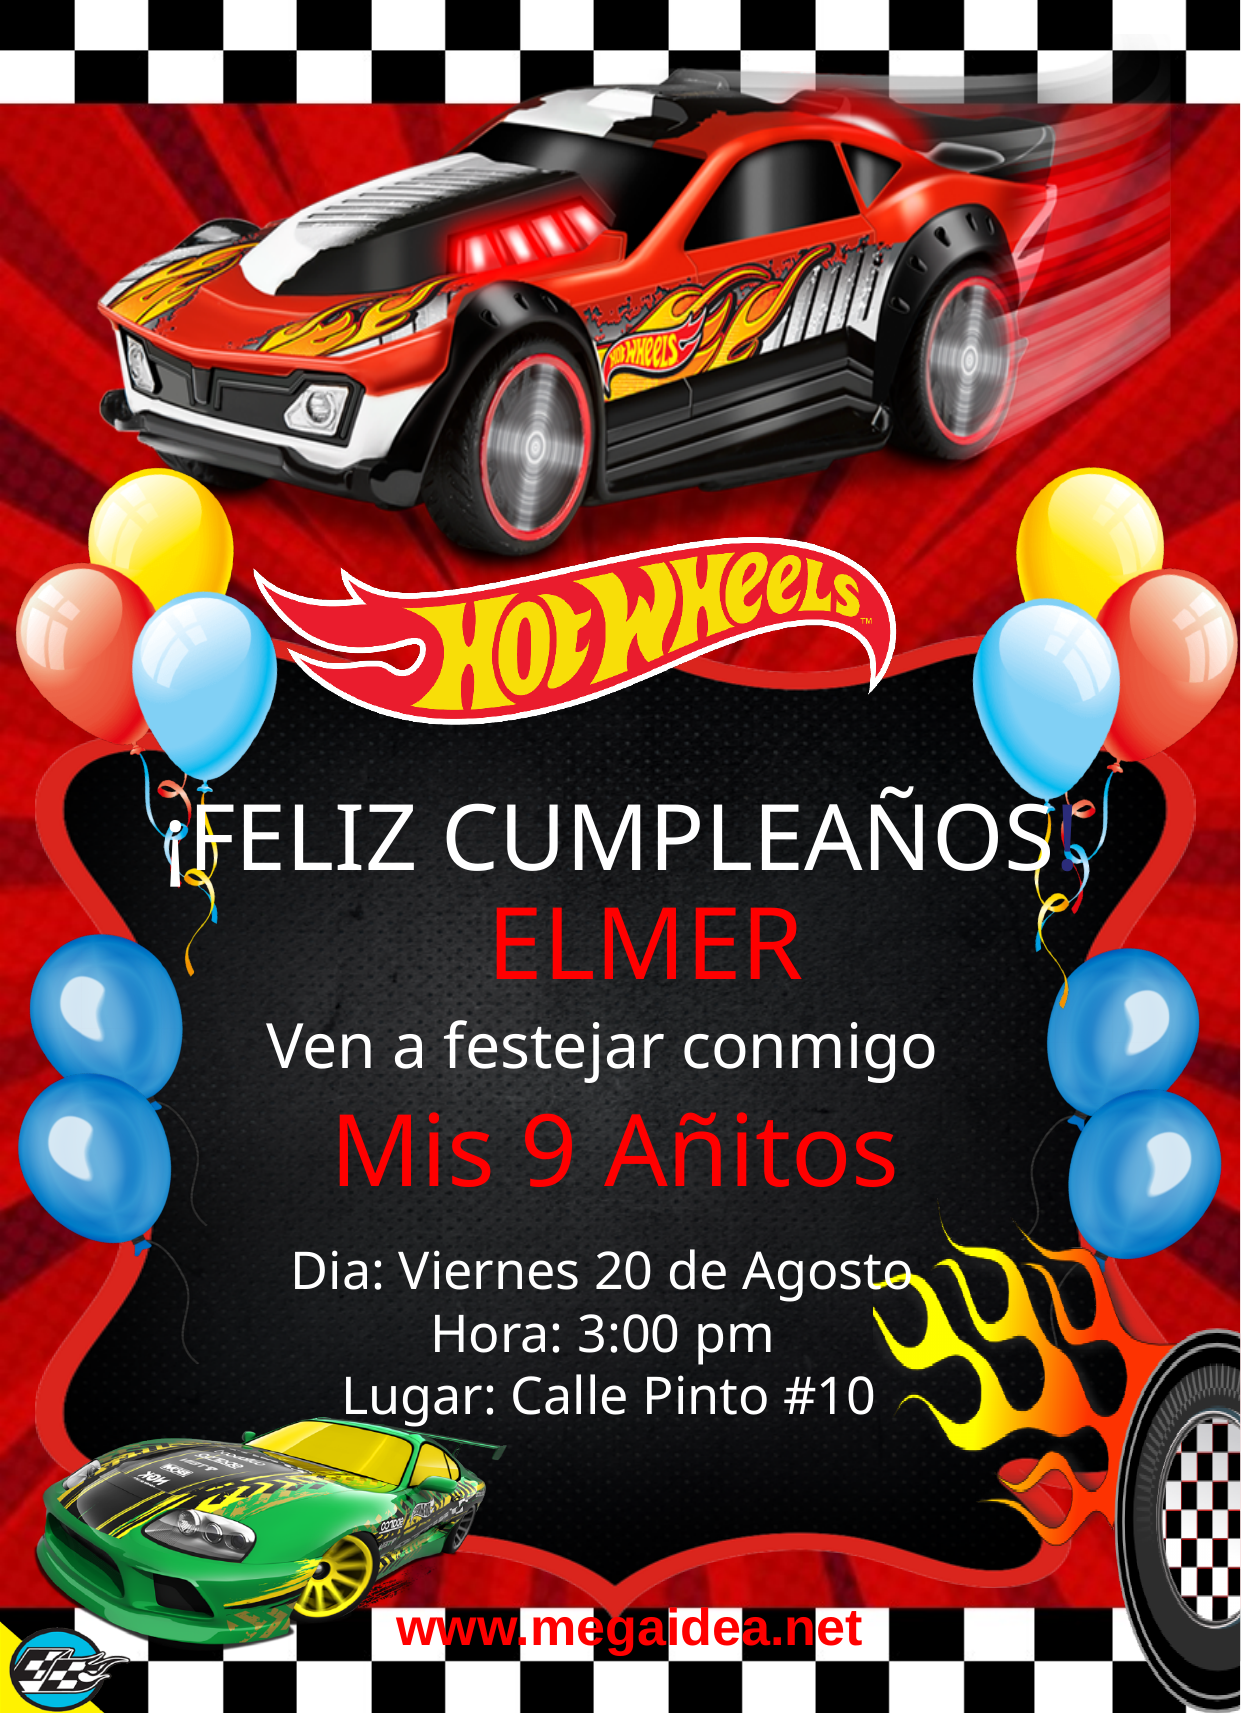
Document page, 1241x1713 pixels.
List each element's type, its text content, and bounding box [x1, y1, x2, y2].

text_box www.megaidea.net [542, 1623, 872, 1663]
picture [0, 0, 1241, 1713]
